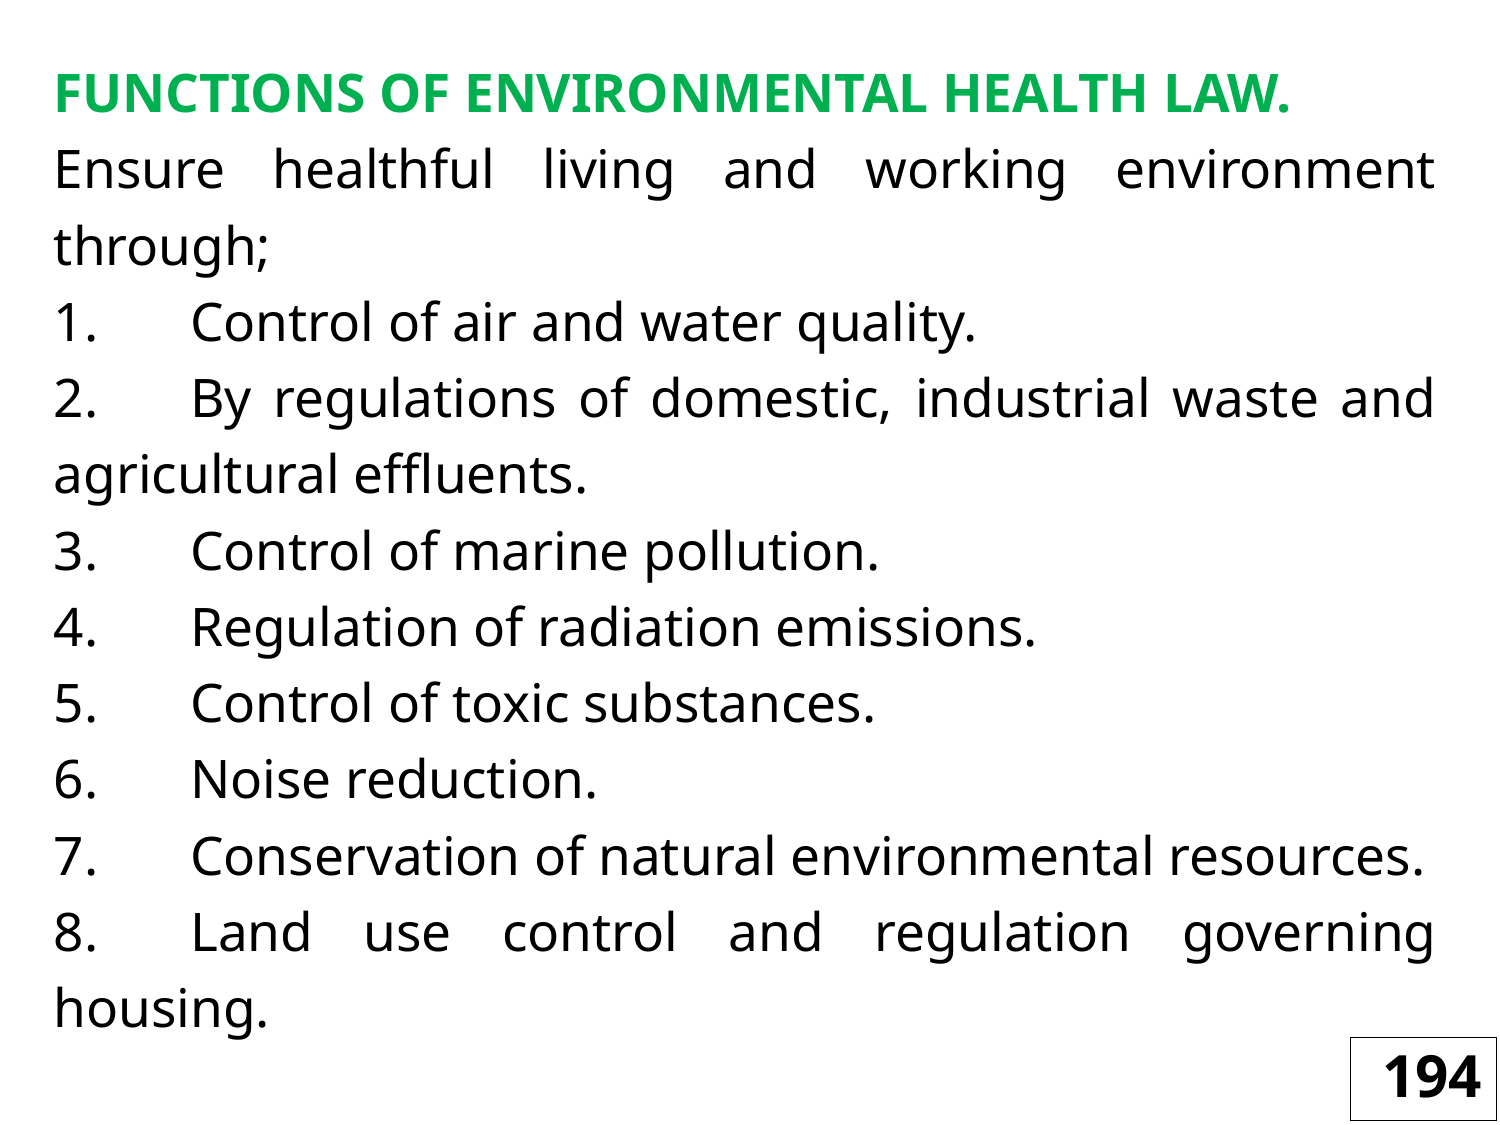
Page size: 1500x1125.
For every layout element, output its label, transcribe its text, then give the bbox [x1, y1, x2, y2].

list FUNCTIONS OF ENVIRONMENTAL HEALTH LAW. Ensure healthful living and working environment through; 1. Control of air and water quality. 2. By regulations of domestic, industrial waste and agricultural effluents. 3. Control of marine pollution. 4. Regulation of radiation emissions. 5. Control of toxic substances. 6. Noise reduction. 7. Conservation of natural environmental resources. 8. Land use control and regulation governing housing. [39, 39, 1452, 1097]
slide_number 194 [1350, 1037, 1497, 1121]
